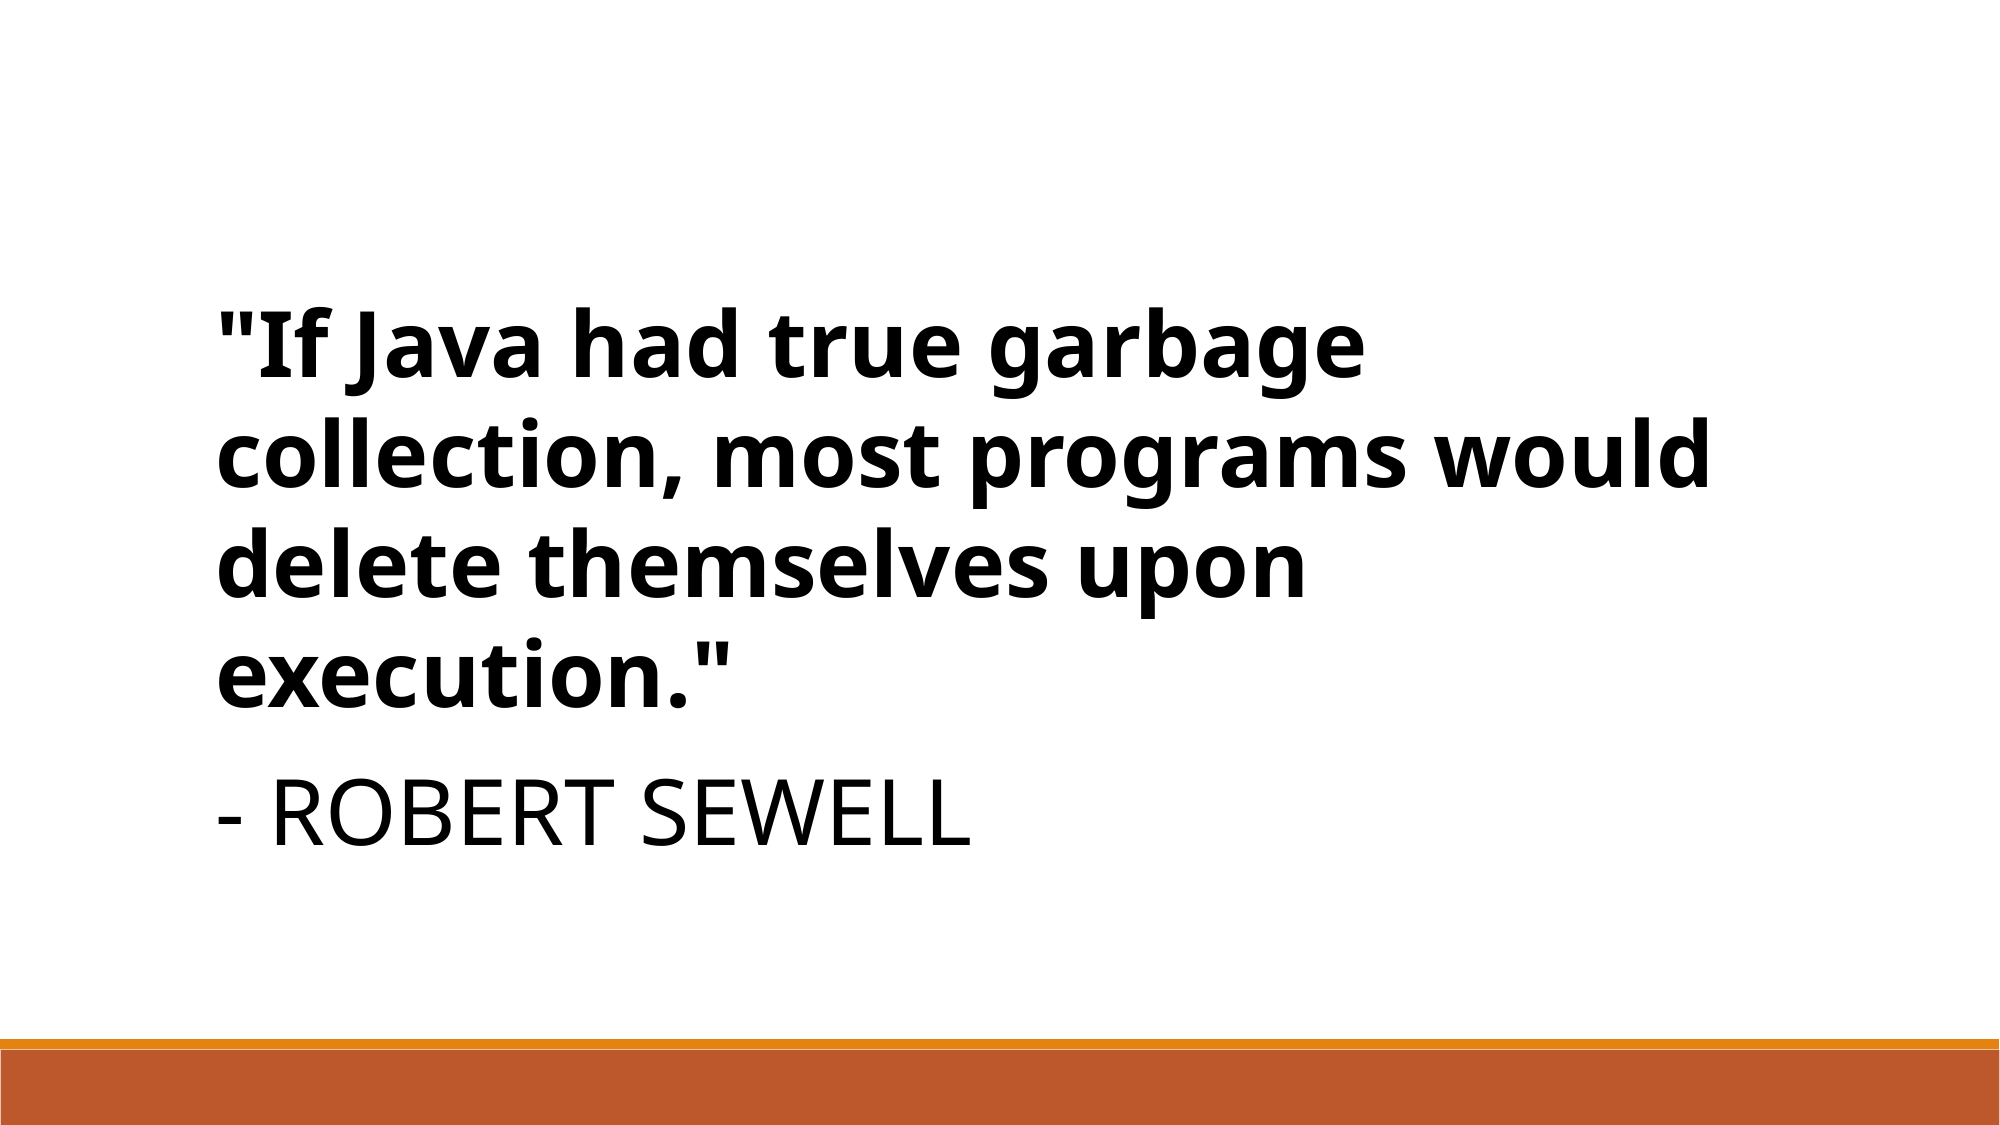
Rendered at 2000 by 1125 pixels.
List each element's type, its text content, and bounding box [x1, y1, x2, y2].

text_box "If Java had true garbage collection, most programs would delete themselves upon execution." - ROBERT SEWELL [200, 278, 1800, 916]
